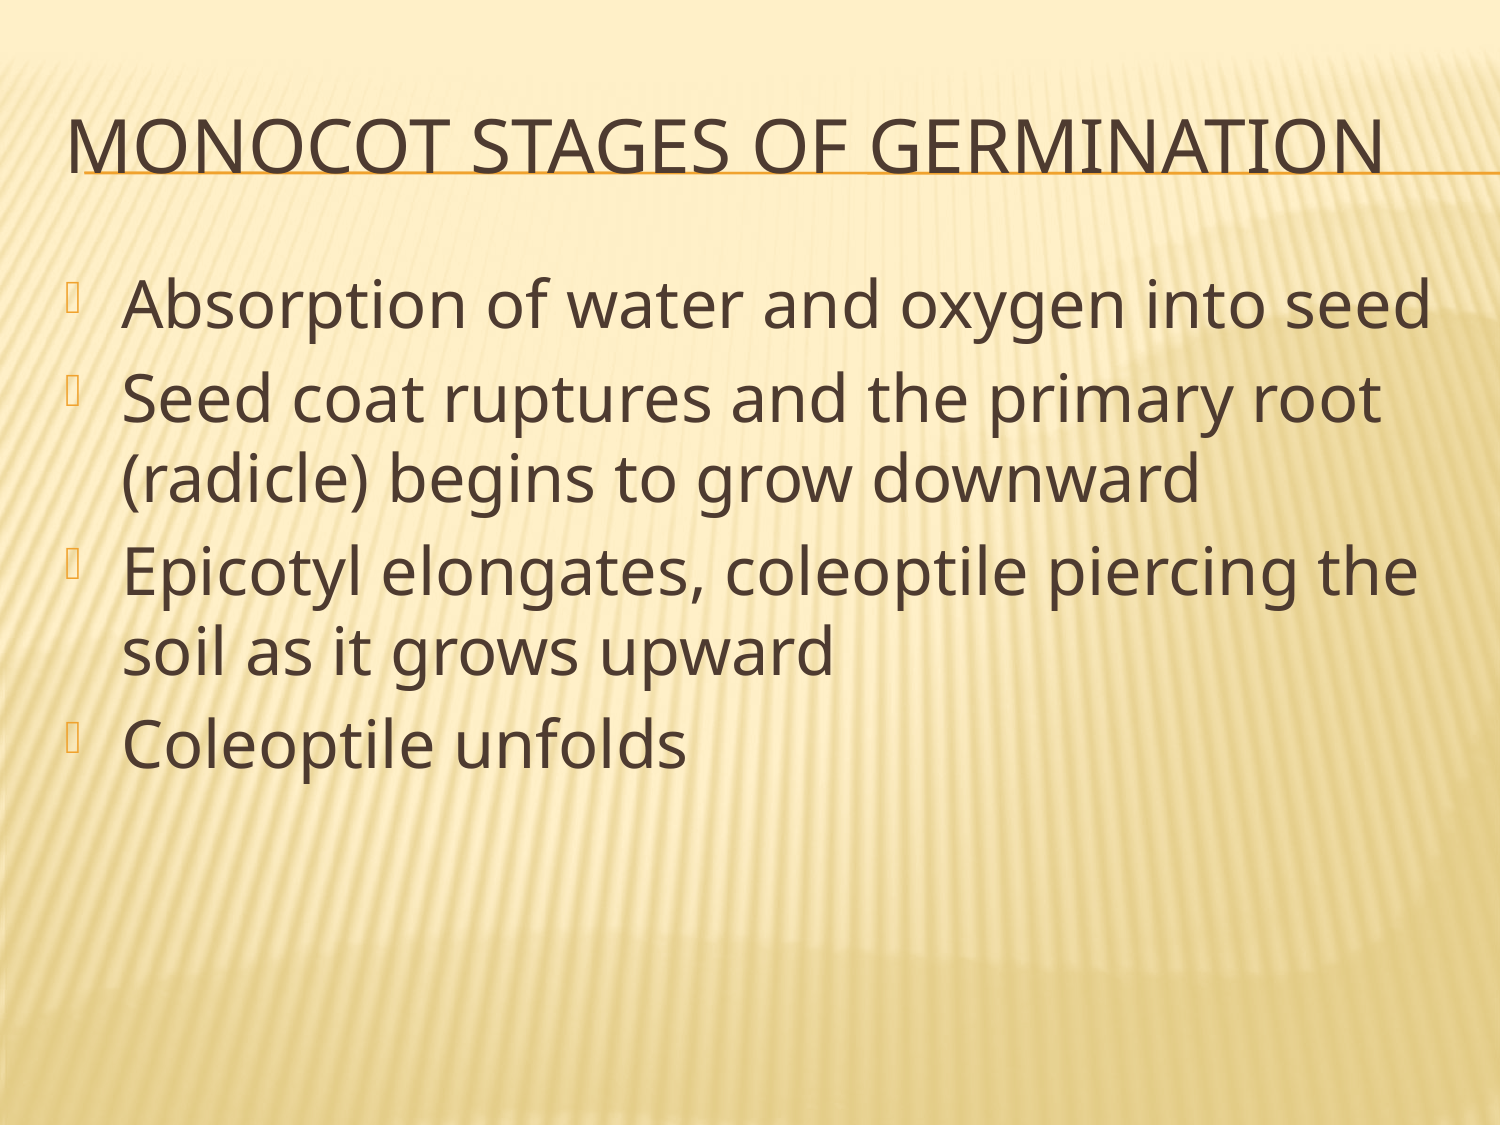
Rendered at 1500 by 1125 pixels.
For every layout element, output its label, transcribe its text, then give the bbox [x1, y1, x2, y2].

list Absorption of water and oxygen into seed Seed coat ruptures and the primary root (radicle) begins to grow downward Epicotyl elongates, coleoptile piercing the soil as it grows upward Coleoptile unfolds [50, 254, 1475, 998]
title Monocot stages of germination [50, 75, 1475, 213]
